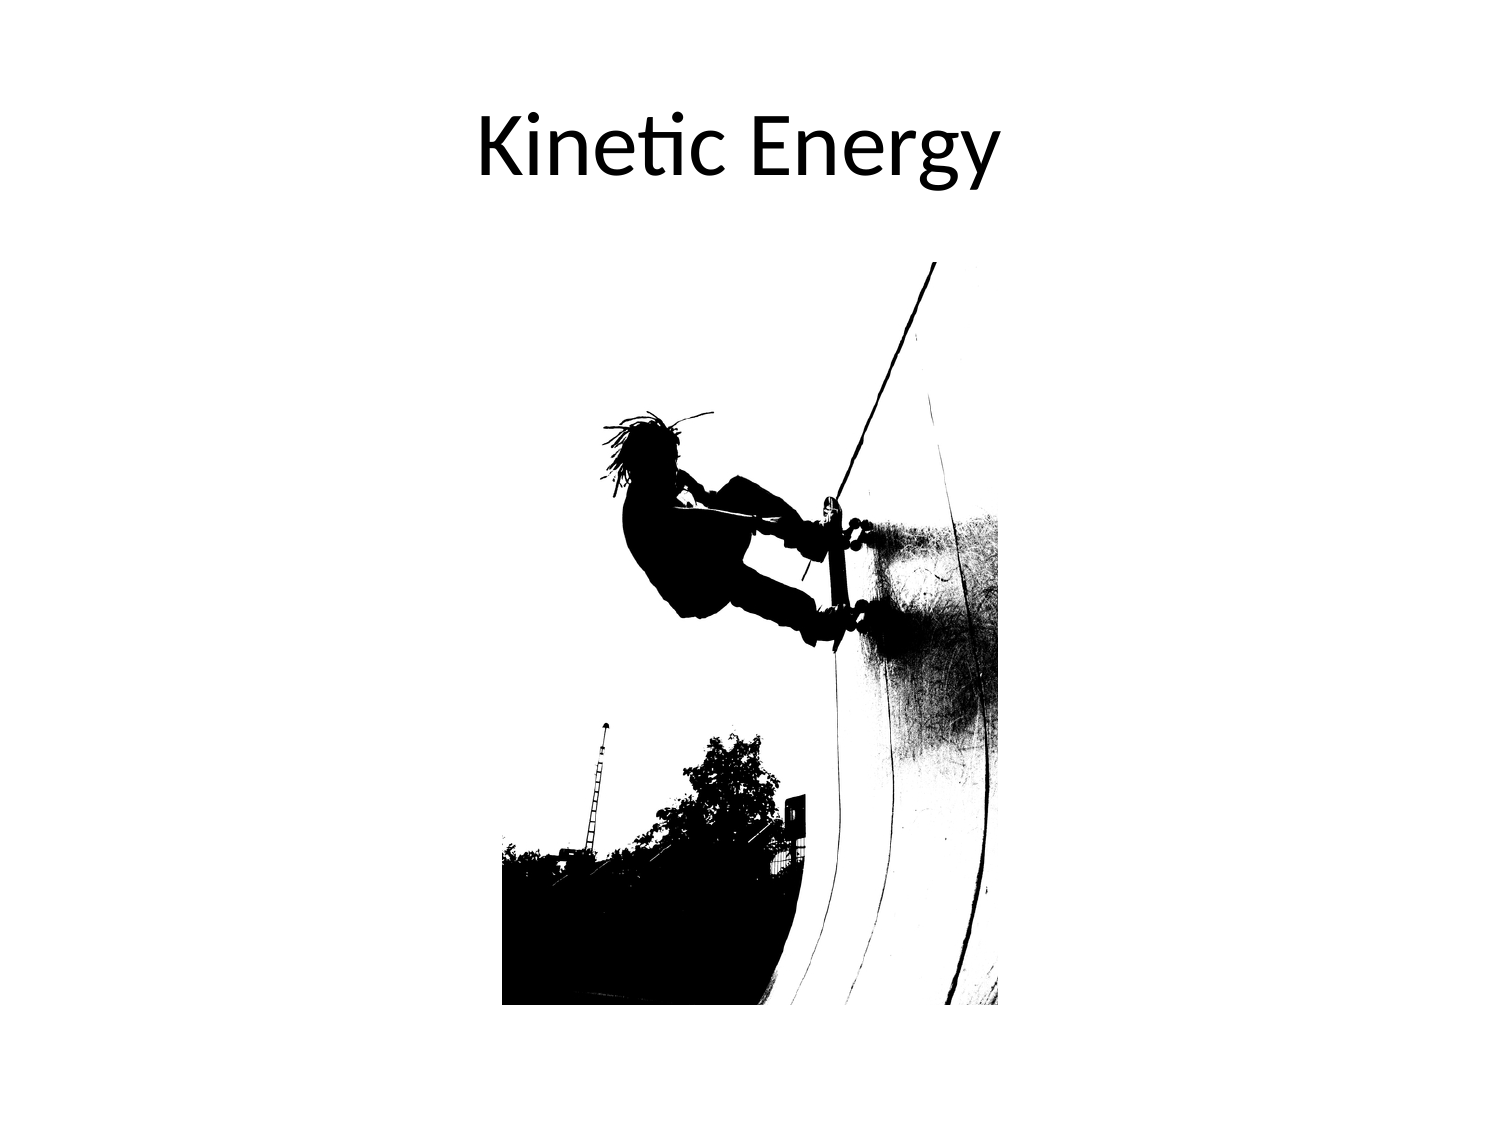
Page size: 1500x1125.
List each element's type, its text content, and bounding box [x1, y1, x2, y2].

title Kinetic Energy [75, 45, 1425, 233]
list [74, 262, 1426, 1006]
